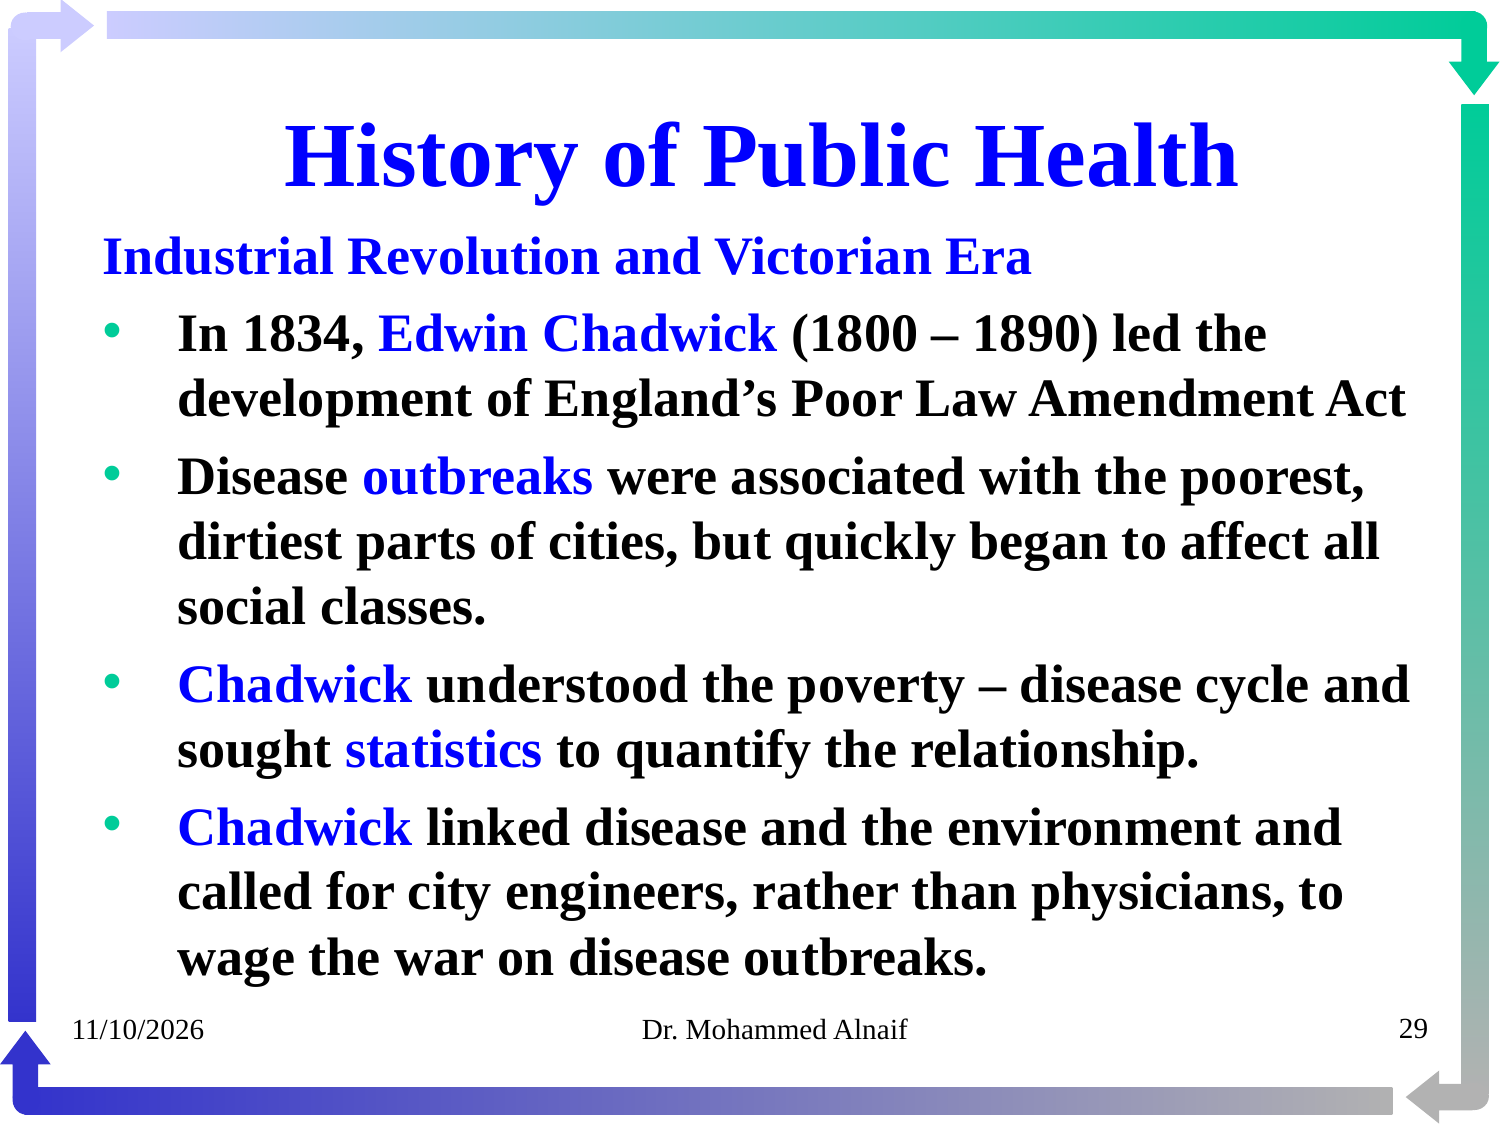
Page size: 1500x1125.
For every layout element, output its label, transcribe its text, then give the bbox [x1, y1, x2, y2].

title History of Public Health [125, 87, 1400, 213]
footer Dr. Mohammed Alnaif [474, 1000, 1075, 1066]
slide_number 29 [1087, 1000, 1444, 1063]
subtitle Industrial Revolution and Victorian Era In 1834, Edwin Chadwick (1800 – 1890) led the development of England’s Poor Law Amendment Act Disease outbreaks were associated with the poorest, dirtiest parts of cities, but quickly began to affect all social classes. Chadwick understood the poverty – disease cycle and sought statistics to quantify the relationship. Chadwick linked disease and the environment and called for city engineers, rather than physicians, to wage the war on disease outbreaks. [87, 212, 1450, 1000]
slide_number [56, 990, 463, 1066]
